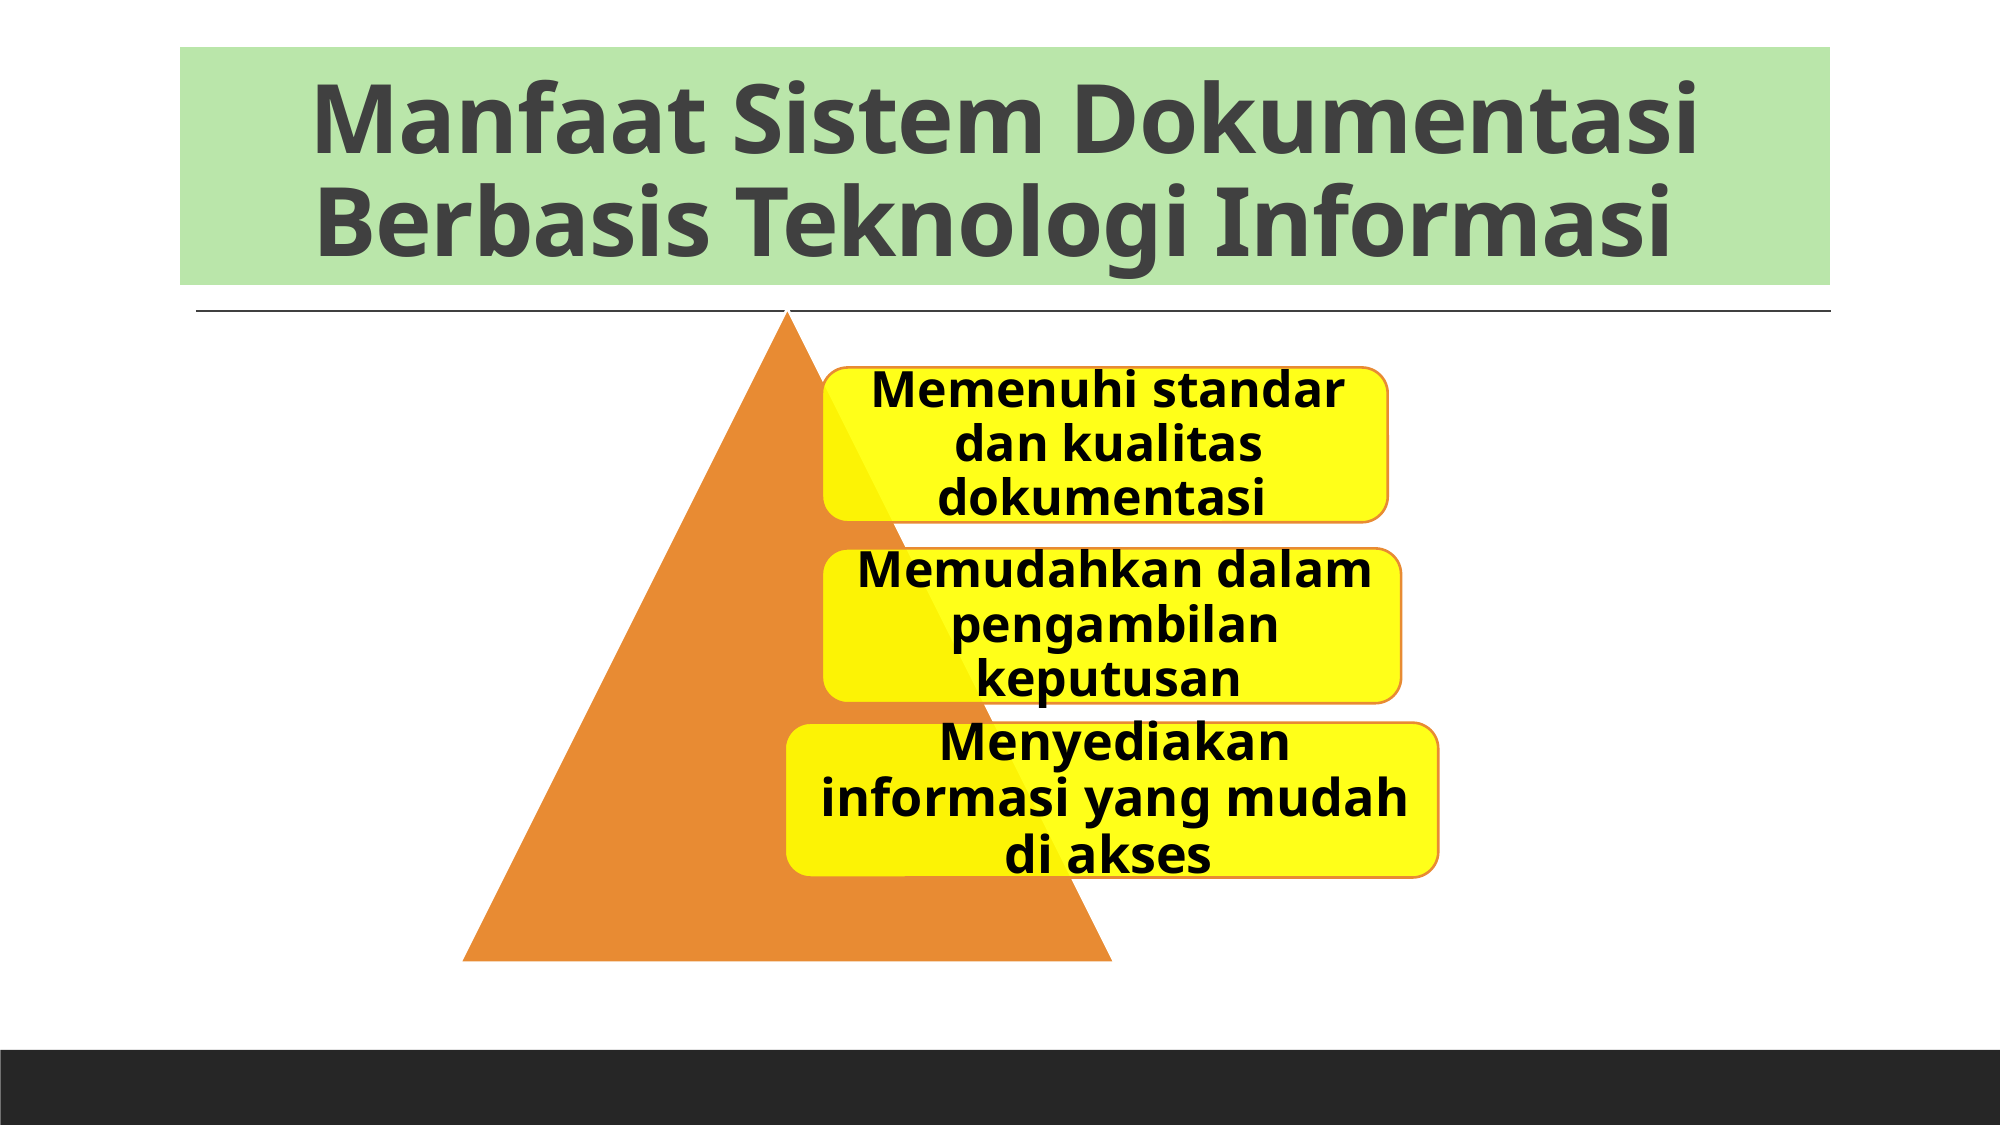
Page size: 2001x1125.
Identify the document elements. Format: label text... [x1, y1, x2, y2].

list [179, 307, 1831, 964]
title Manfaat Sistem Dokumentasi Berbasis Teknologi Informasi [180, 47, 1830, 285]
